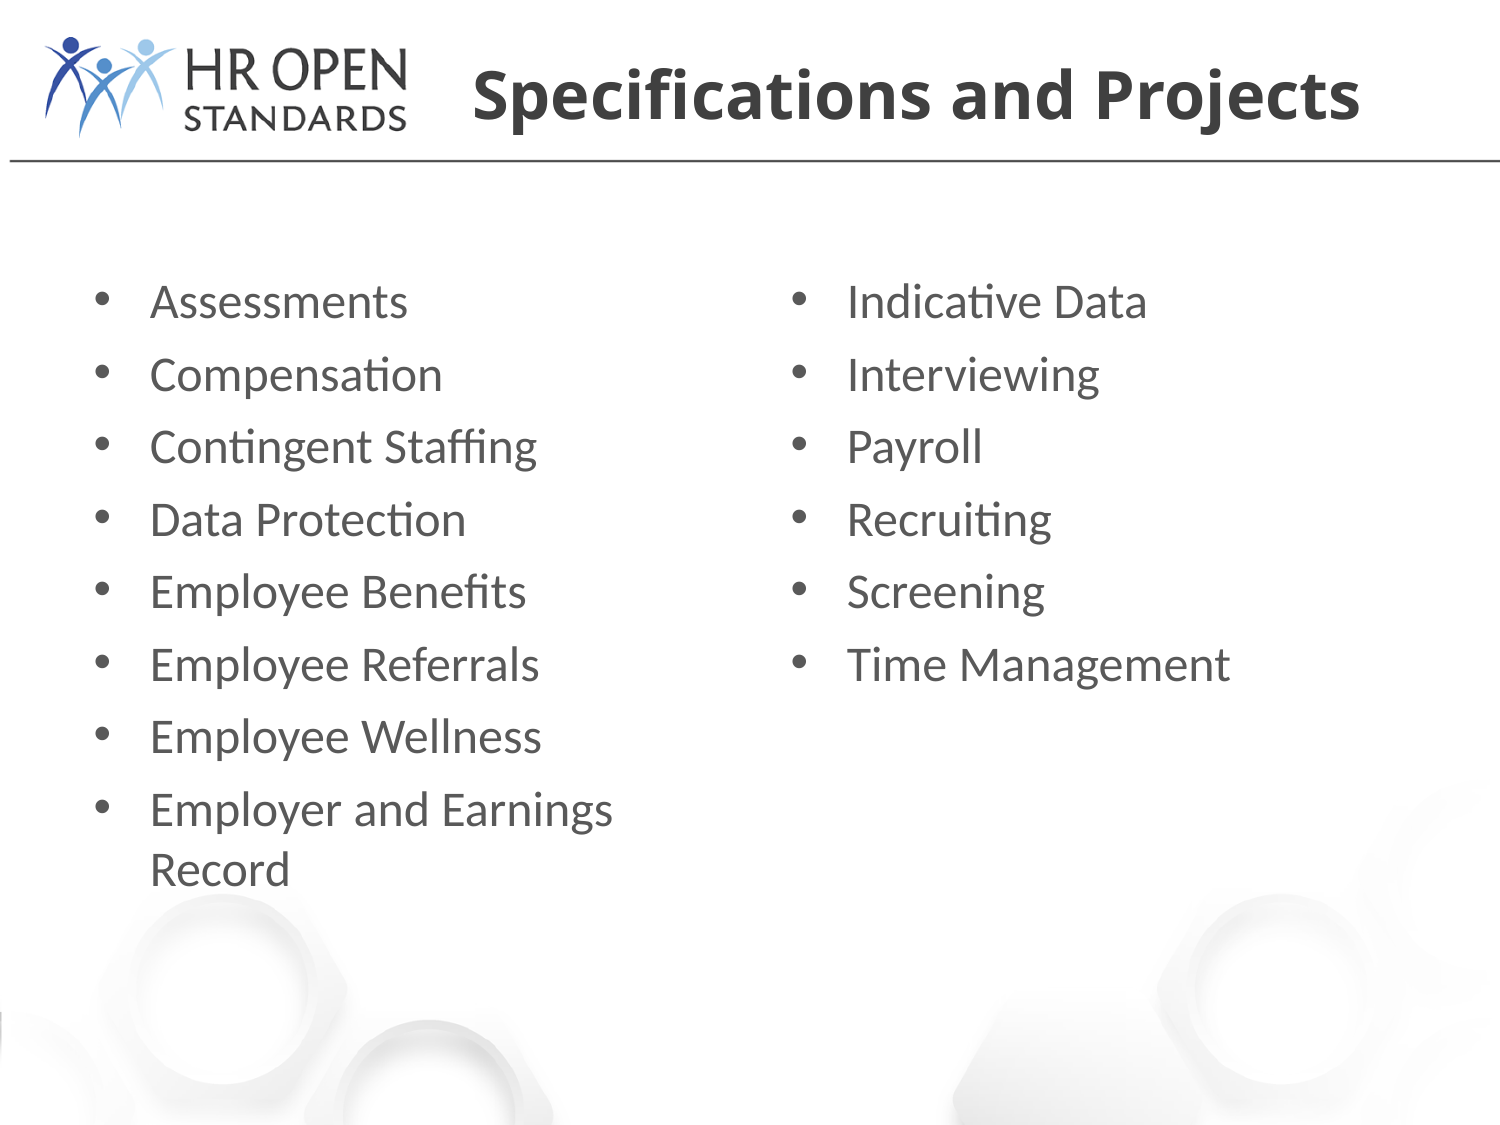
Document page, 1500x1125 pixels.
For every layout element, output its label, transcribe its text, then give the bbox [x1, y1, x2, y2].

text_box Assessments Compensation Contingent Staffing Data Protection Employee Benefits Employee Referrals Employee Wellness Employer and Earnings Record [78, 261, 776, 864]
text_box Specifications and Projects [457, 45, 1438, 140]
picture [0, 37, 1500, 1125]
text_box Indicative Data Interviewing Payroll Recruiting Screening Time Management [775, 261, 1500, 827]
